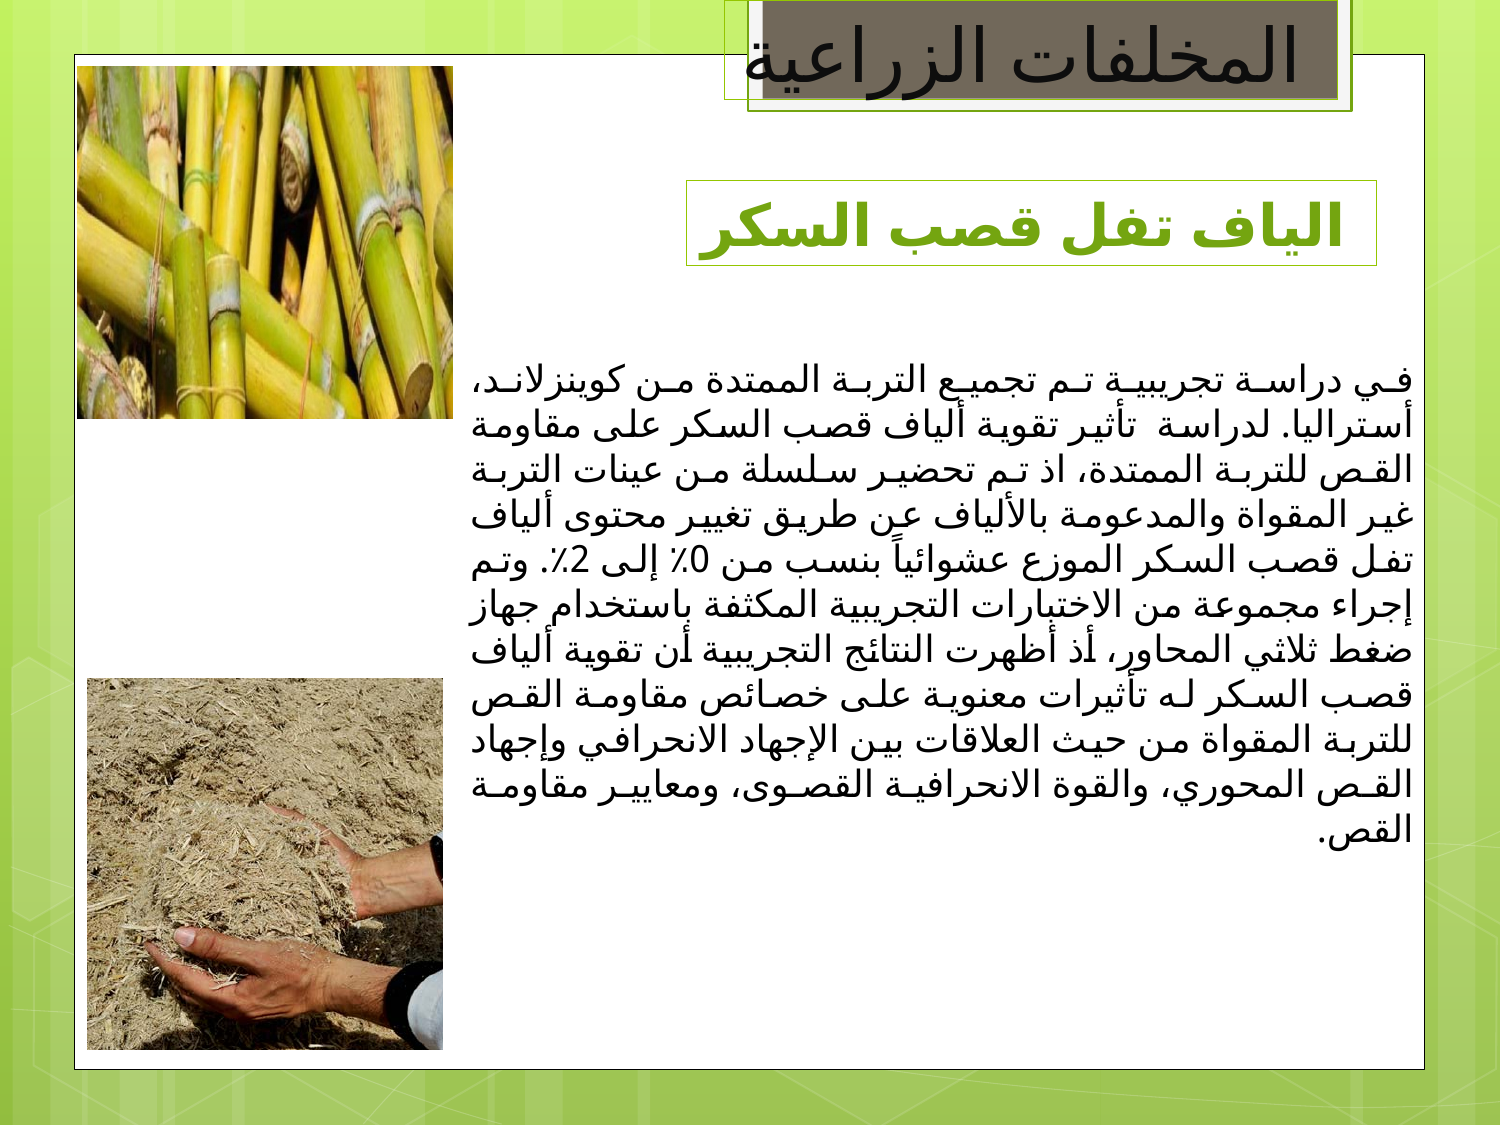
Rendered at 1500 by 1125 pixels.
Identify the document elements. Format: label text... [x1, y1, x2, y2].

text_box في دراسة تجريبية تم تجميع التربة الممتدة من كوينزلاند، أستراليا. لدراسة تأثير تقوية ألياف قصب السكر على مقاومة القص للتربة الممتدة، اذ تم تحضير سلسلة من عينات التربة غير المقواة والمدعومة بالألياف عن طريق تغيير محتوى ألياف تفل قصب السكر الموزع عشوائياً بنسب من 0٪ إلى 2٪. وتم إجراء مجموعة من الاختبارات التجريبية المكثفة باستخدام جهاز ضغط ثلاثي المحاور، أذ أظهرت النتائج التجريبية أن تقوية ألياف قصب السكر له تأثيرات معنوية على خصائص مقاومة القص للتربة المقواة من حيث العلاقات بين الإجهاد الانحرافي وإجهاد القص المحوري، والقوة الانحرافية القصوى، ومعايير مقاومة القص. [455, 347, 1429, 858]
text_box الياف تفل قصب السكر [686, 180, 1377, 266]
picture [87, 678, 444, 1051]
picture [77, 66, 453, 419]
text_box المخلفات الزراعية [724, 0, 1338, 100]
